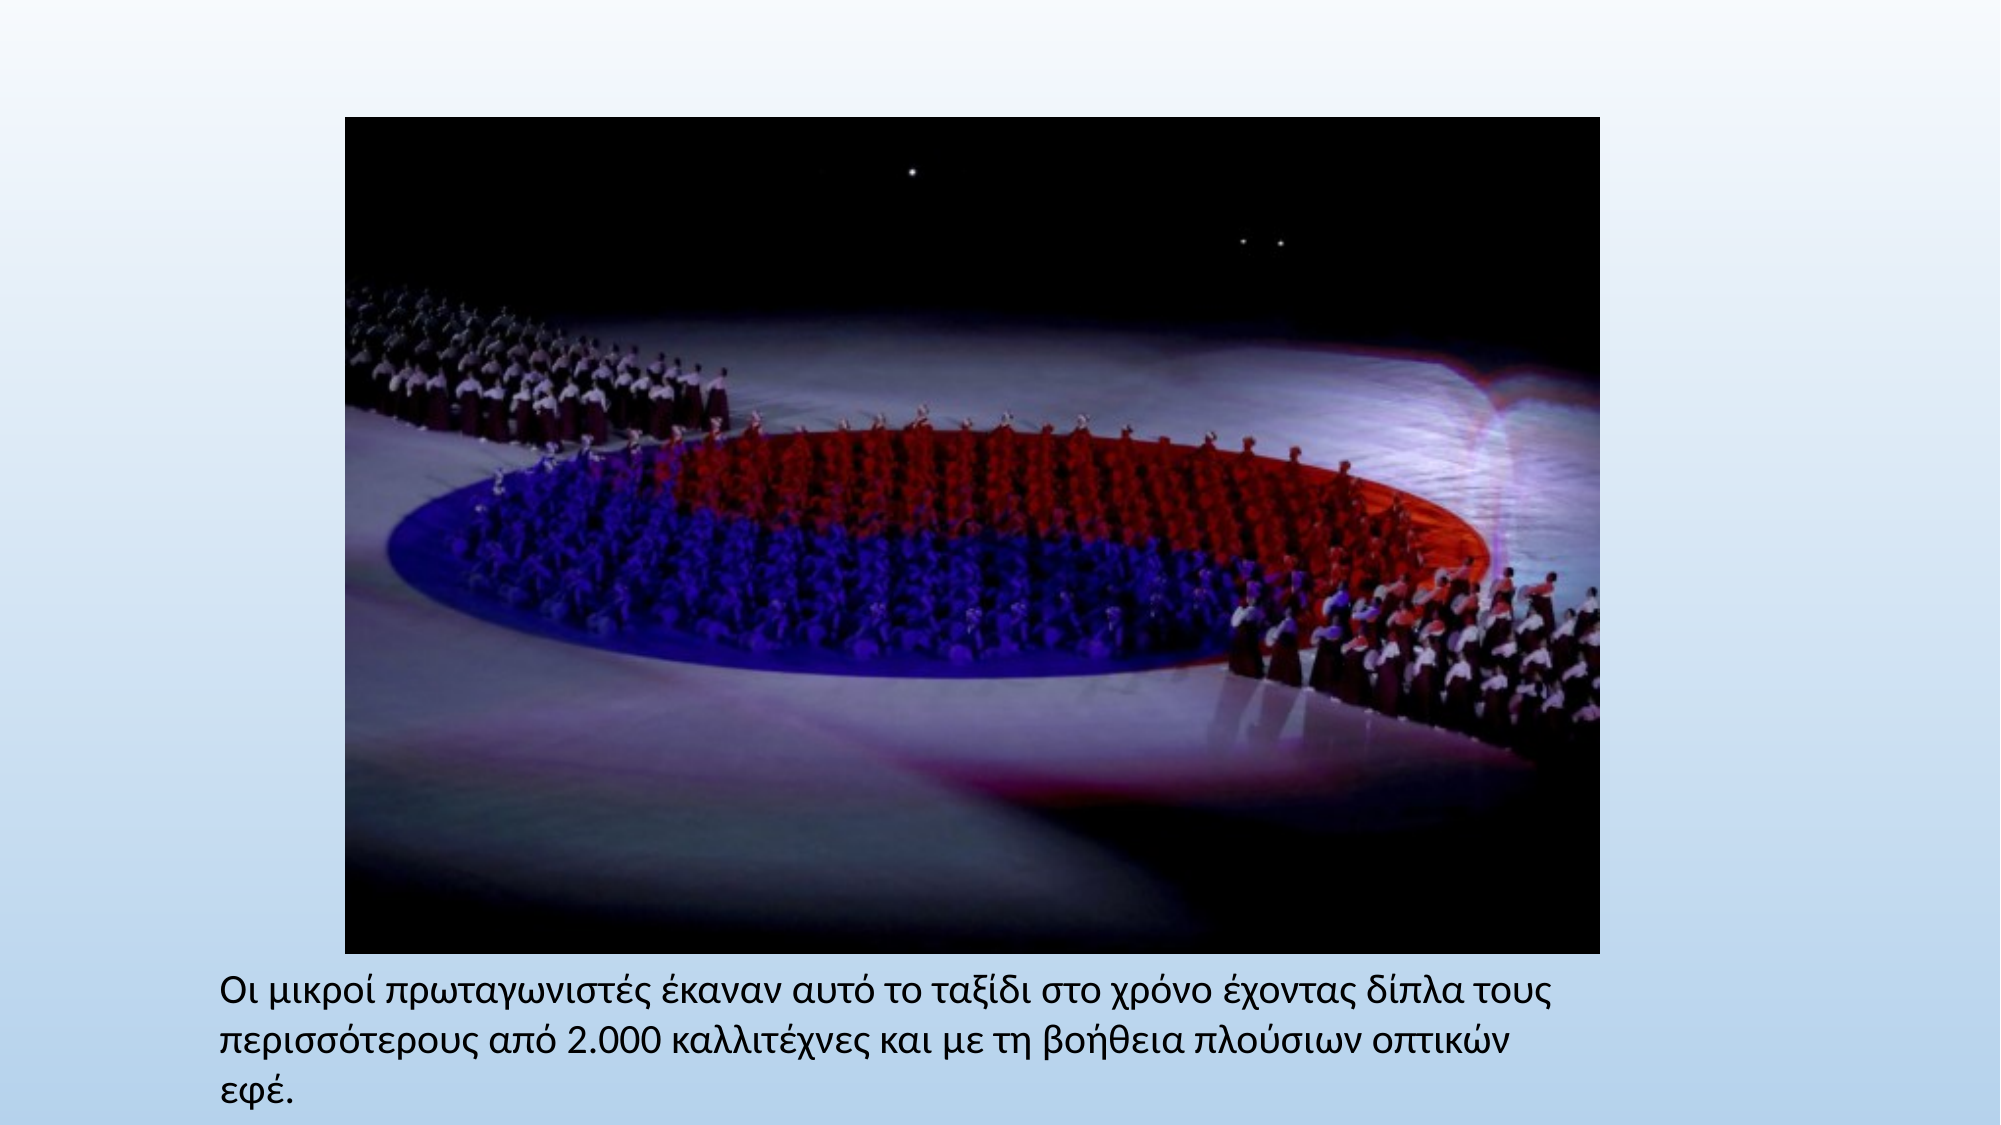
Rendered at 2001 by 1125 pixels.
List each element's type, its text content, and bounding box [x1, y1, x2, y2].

picture [345, 117, 1600, 954]
text_box Οι μικροί πρωταγωνιστές έκαναν αυτό το ταξίδι στο χρόνο έχοντας δίπλα τους περισσότερους από 2.000 καλλιτέχνες και με τη βοήθεια πλούσιων οπτικών εφέ. [204, 954, 1621, 1119]
